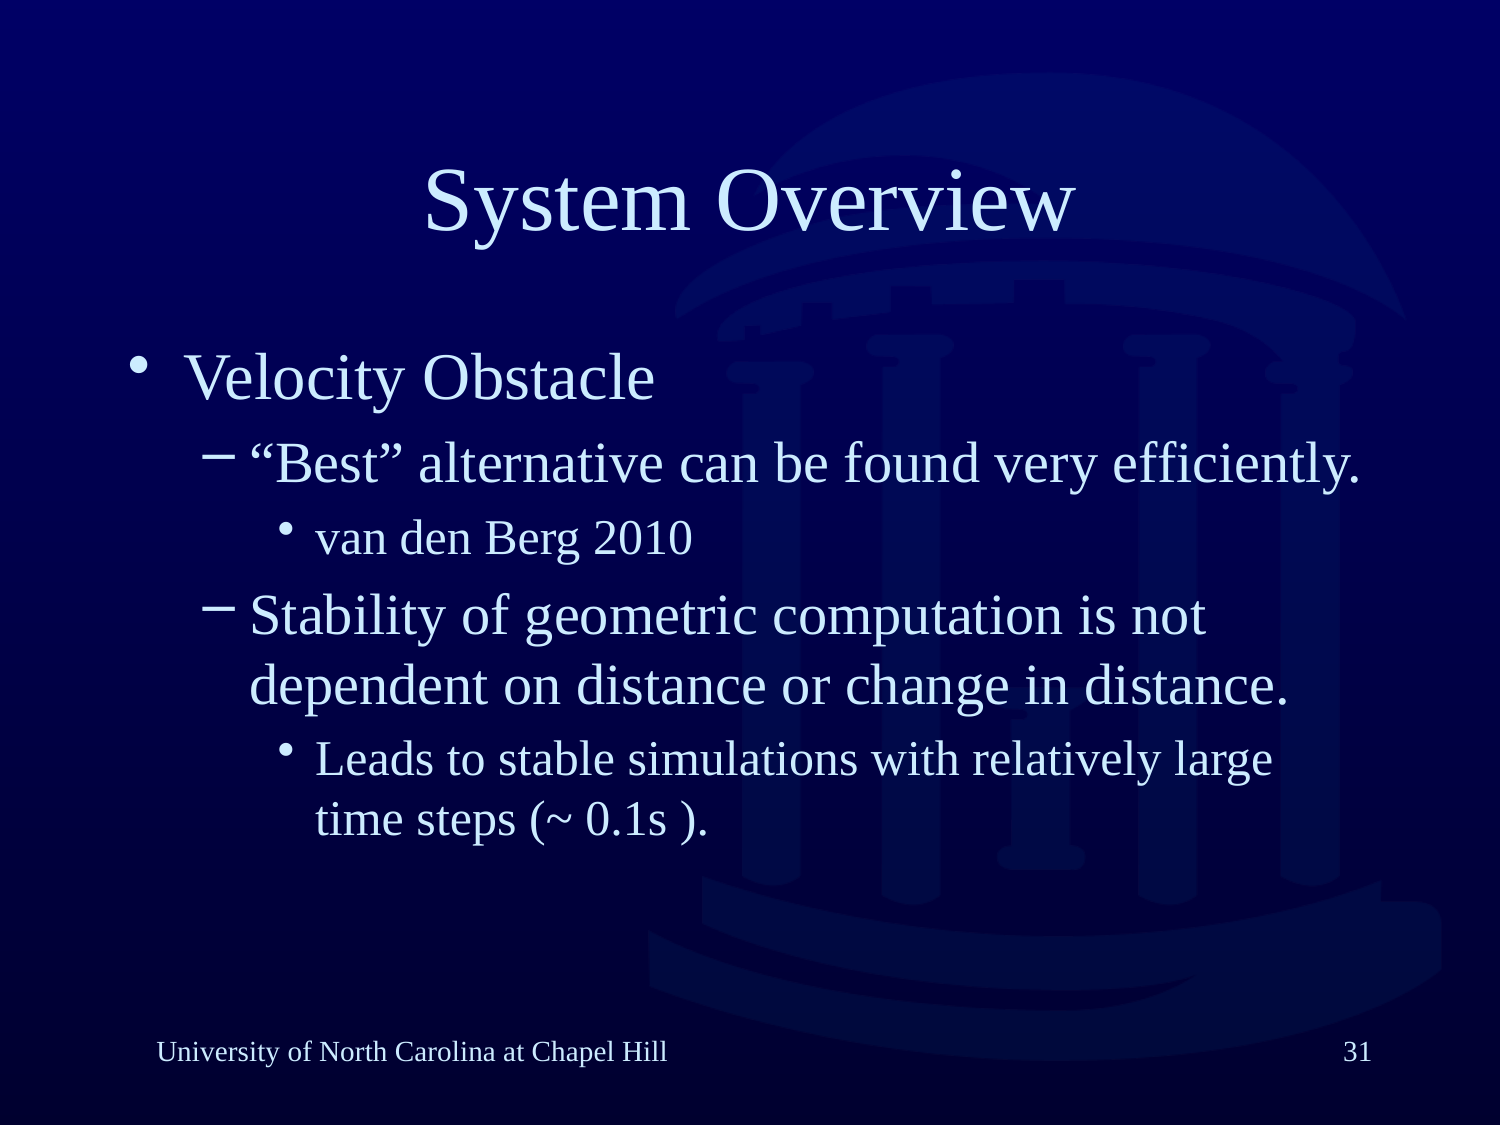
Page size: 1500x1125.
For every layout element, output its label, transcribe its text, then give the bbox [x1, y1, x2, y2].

list Velocity Obstacle “Best” alternative can be found very efficiently. van den Berg 2010 Stability of geometric computation is not dependent on distance or change in distance. Leads to stable simulations with relatively large time steps (~ 0.1s ). [112, 324, 1388, 1000]
text_box 31 [1074, 1024, 1388, 1100]
title System Overview [112, 99, 1388, 288]
picture [637, 49, 1458, 1075]
text_box University of North Carolina at Chapel Hill [112, 1025, 713, 1125]
